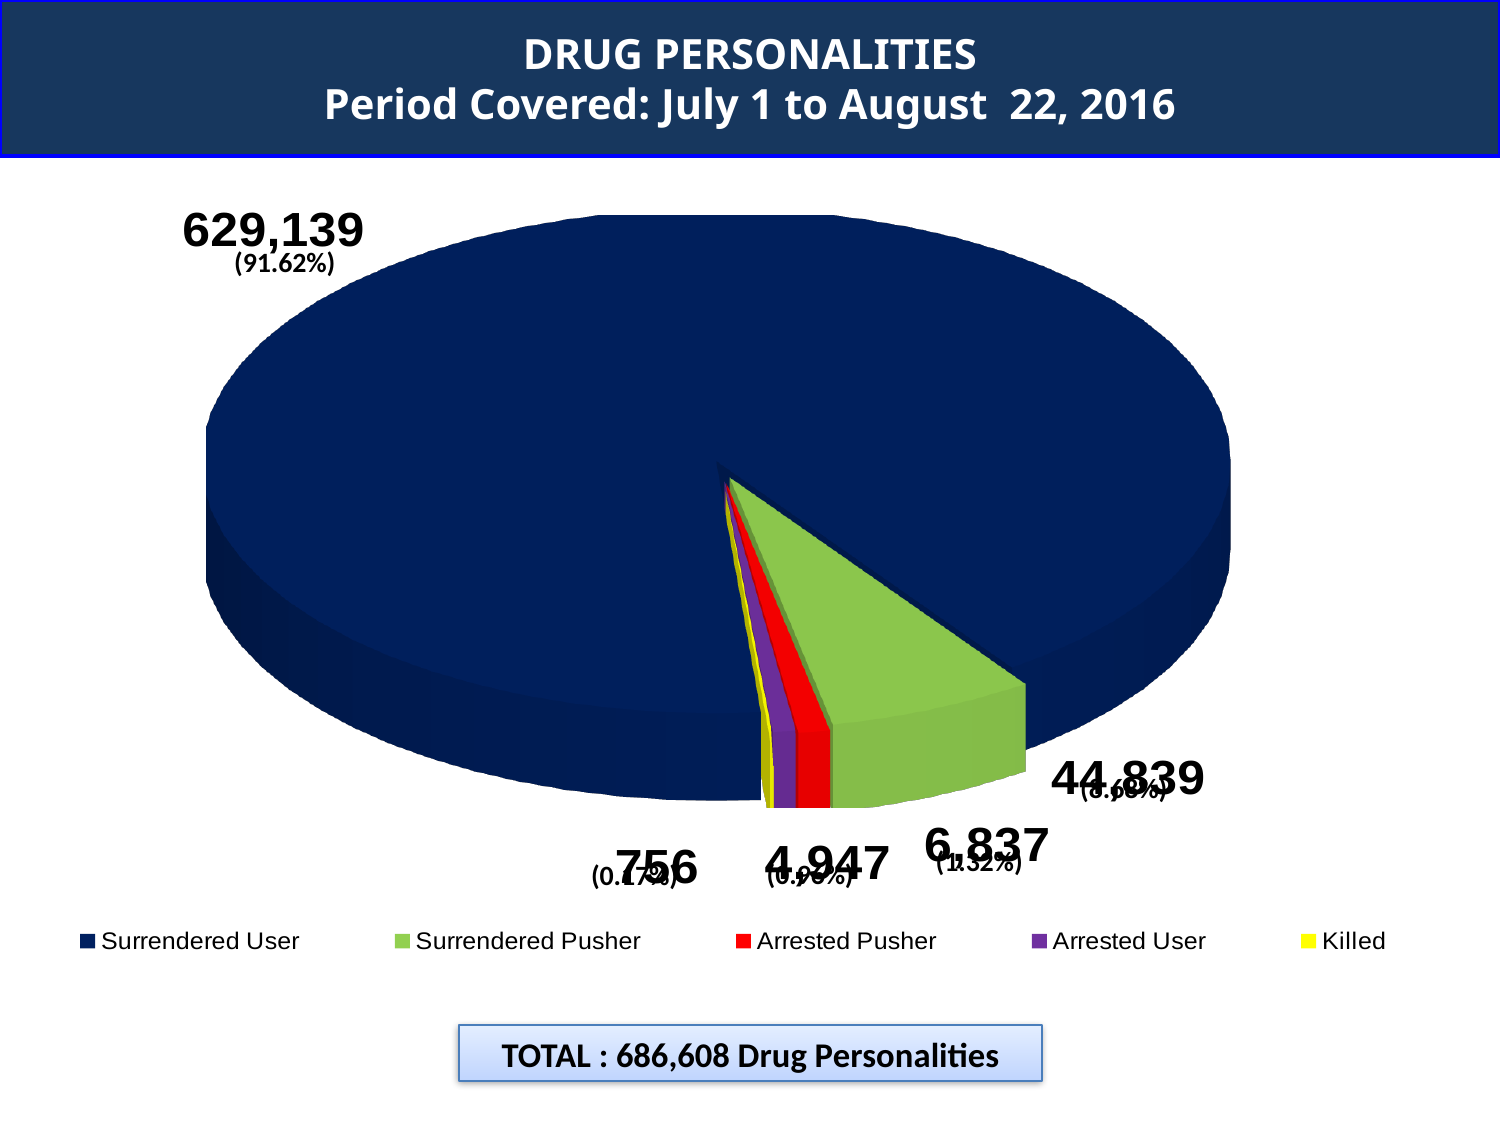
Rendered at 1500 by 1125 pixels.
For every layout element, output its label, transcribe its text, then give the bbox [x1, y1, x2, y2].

text_box DRUG PERSONALITIES Period Covered: July 1 to August 22, 2016 [0, 0, 1500, 158]
text_box TOTAL : 686,608 Drug Personalities [458, 1024, 1043, 1082]
chart [0, 169, 1488, 983]
